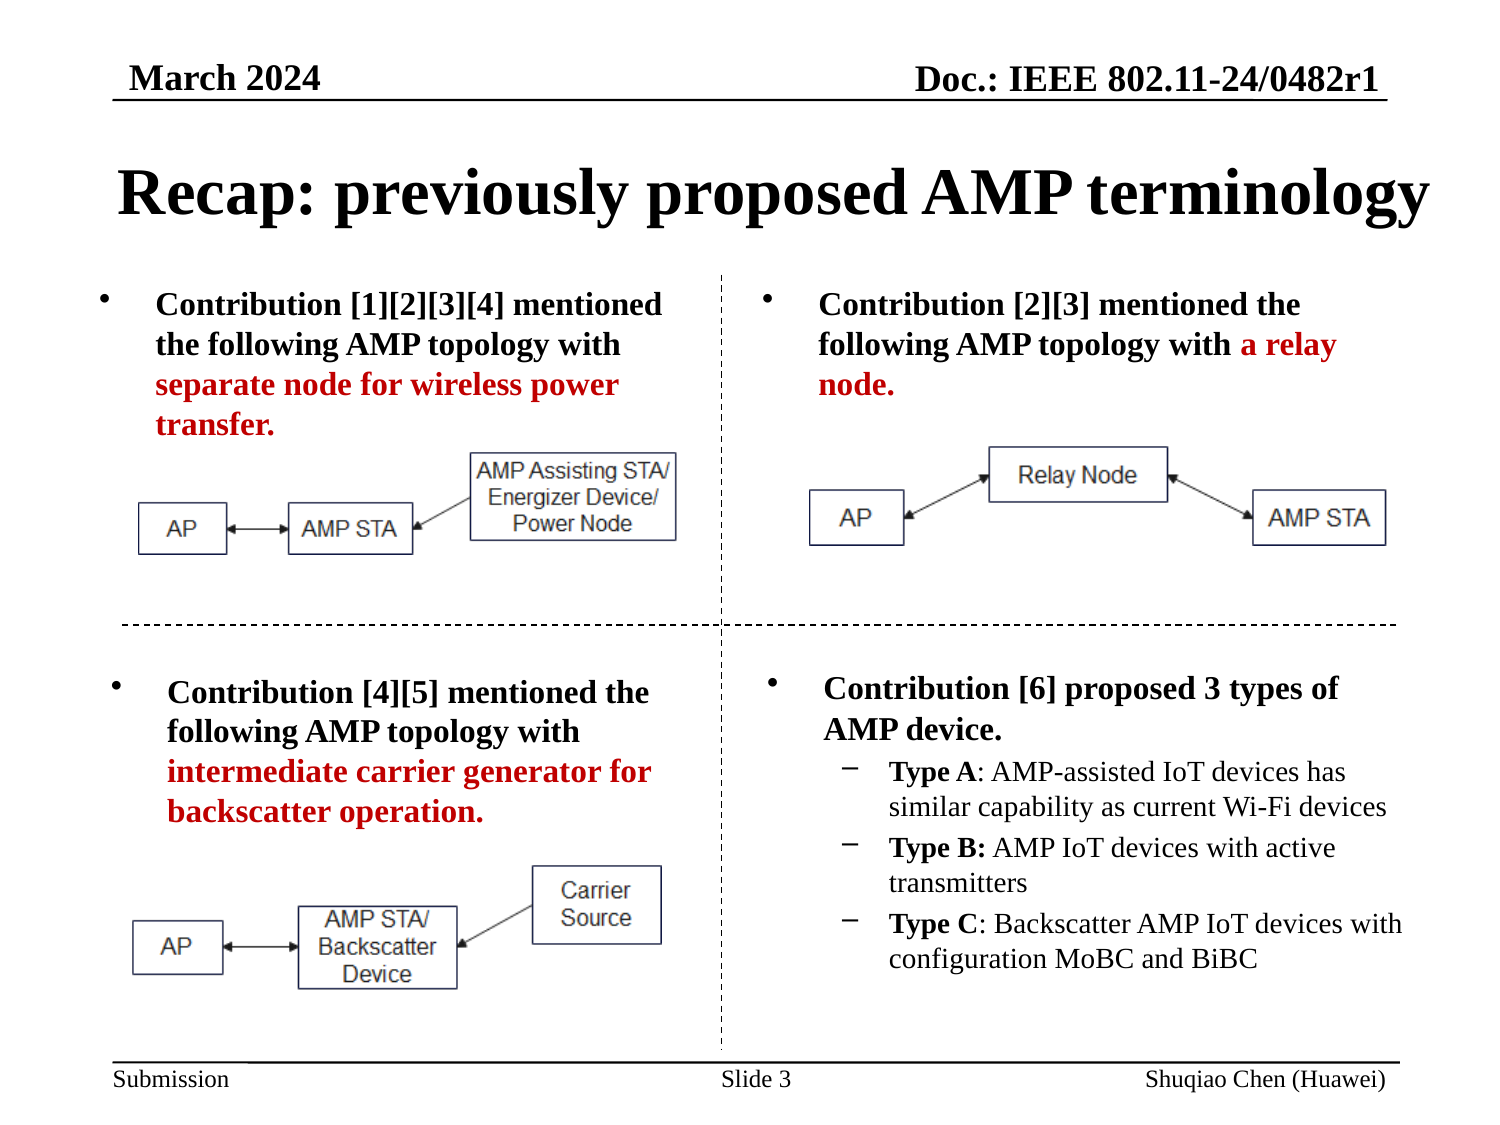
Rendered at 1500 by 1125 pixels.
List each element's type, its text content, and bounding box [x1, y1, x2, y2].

picture [809, 444, 1388, 546]
picture [138, 451, 678, 555]
text_box Contribution [6] proposed 3 types of AMP device. Type A: AMP-assisted IoT devices has similar capability as current Wi-Fi devices Type B: AMP IoT devices with active transmitters Type C: Backscatter AMP IoT devices with configuration MoBC and BiBC [751, 659, 1425, 1047]
slide_number Slide 3 [712, 1061, 800, 1093]
text_box Contribution [4][5] mentioned the following AMP topology with intermediate carrier generator for backscatter operation. [95, 662, 678, 813]
text_box Contribution [2][3] mentioned the following AMP topology with a relay node. [746, 274, 1372, 425]
picture [130, 864, 663, 994]
list Contribution [1][2][3][4] mentioned the following AMP topology with separate node for wireless power transfer. [83, 274, 710, 426]
title Recap: previously proposed AMP terminology [93, 137, 1457, 238]
